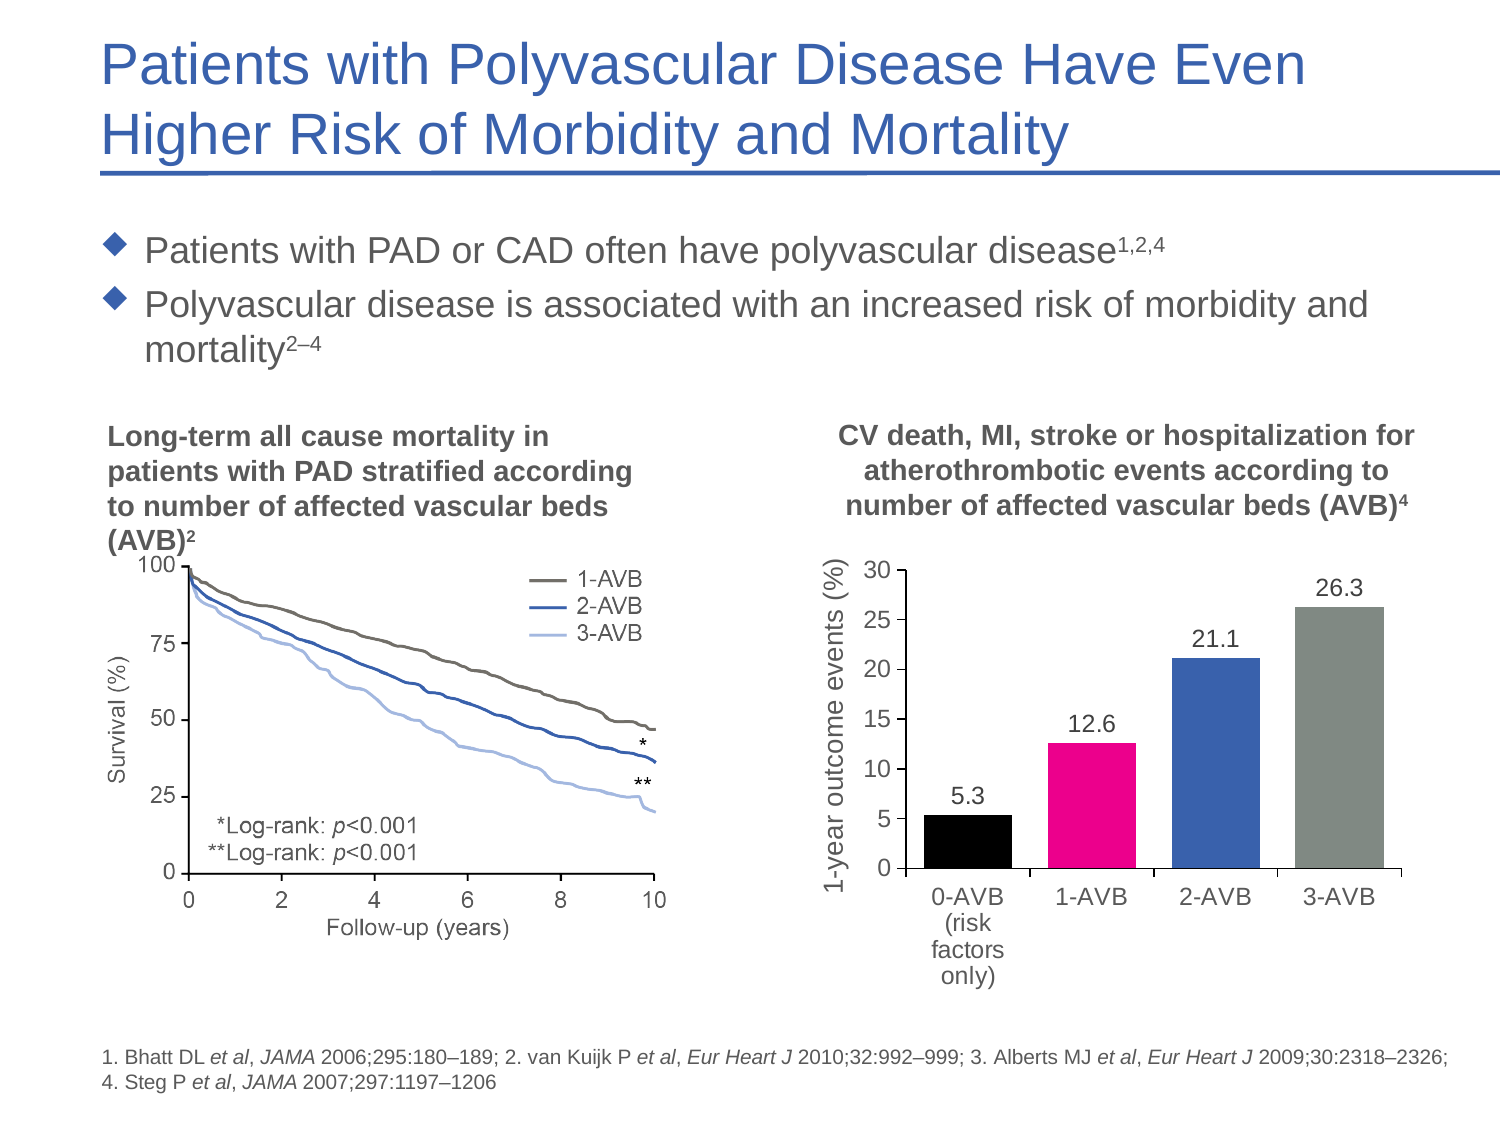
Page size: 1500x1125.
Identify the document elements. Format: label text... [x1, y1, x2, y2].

text_box Long-term all cause mortality in patients with PAD stratified according to number of affected vascular beds (AVB)2 [107, 416, 667, 552]
text_box 1. Bhatt DL et al, JAMA 2006;295:180–189; 2. van Kuijk P et al, Eur Heart J 2010;32:992–999; 3. Alberts MJ et al, Eur Heart J 2009;30:2318–2326; 4. Steg P et al, JAMA 2007;297:1197–1206 [101, 1043, 1459, 1094]
chart [792, 522, 1425, 1024]
list Patients with PAD or CAD often have polyvascular disease1,2,4 Polyvascular disease is associated with an increased risk of morbidity and mortality2–4 [100, 225, 1459, 1024]
picture [104, 552, 667, 943]
title Patients with Polyvascular Disease Have Even Higher Risk of Morbidity and Mortality [100, 95, 1459, 166]
text_box CV death, MI, stroke or hospitalization for atherothrombotic events according to number of affected vascular beds (AVB)4 [829, 416, 1425, 521]
